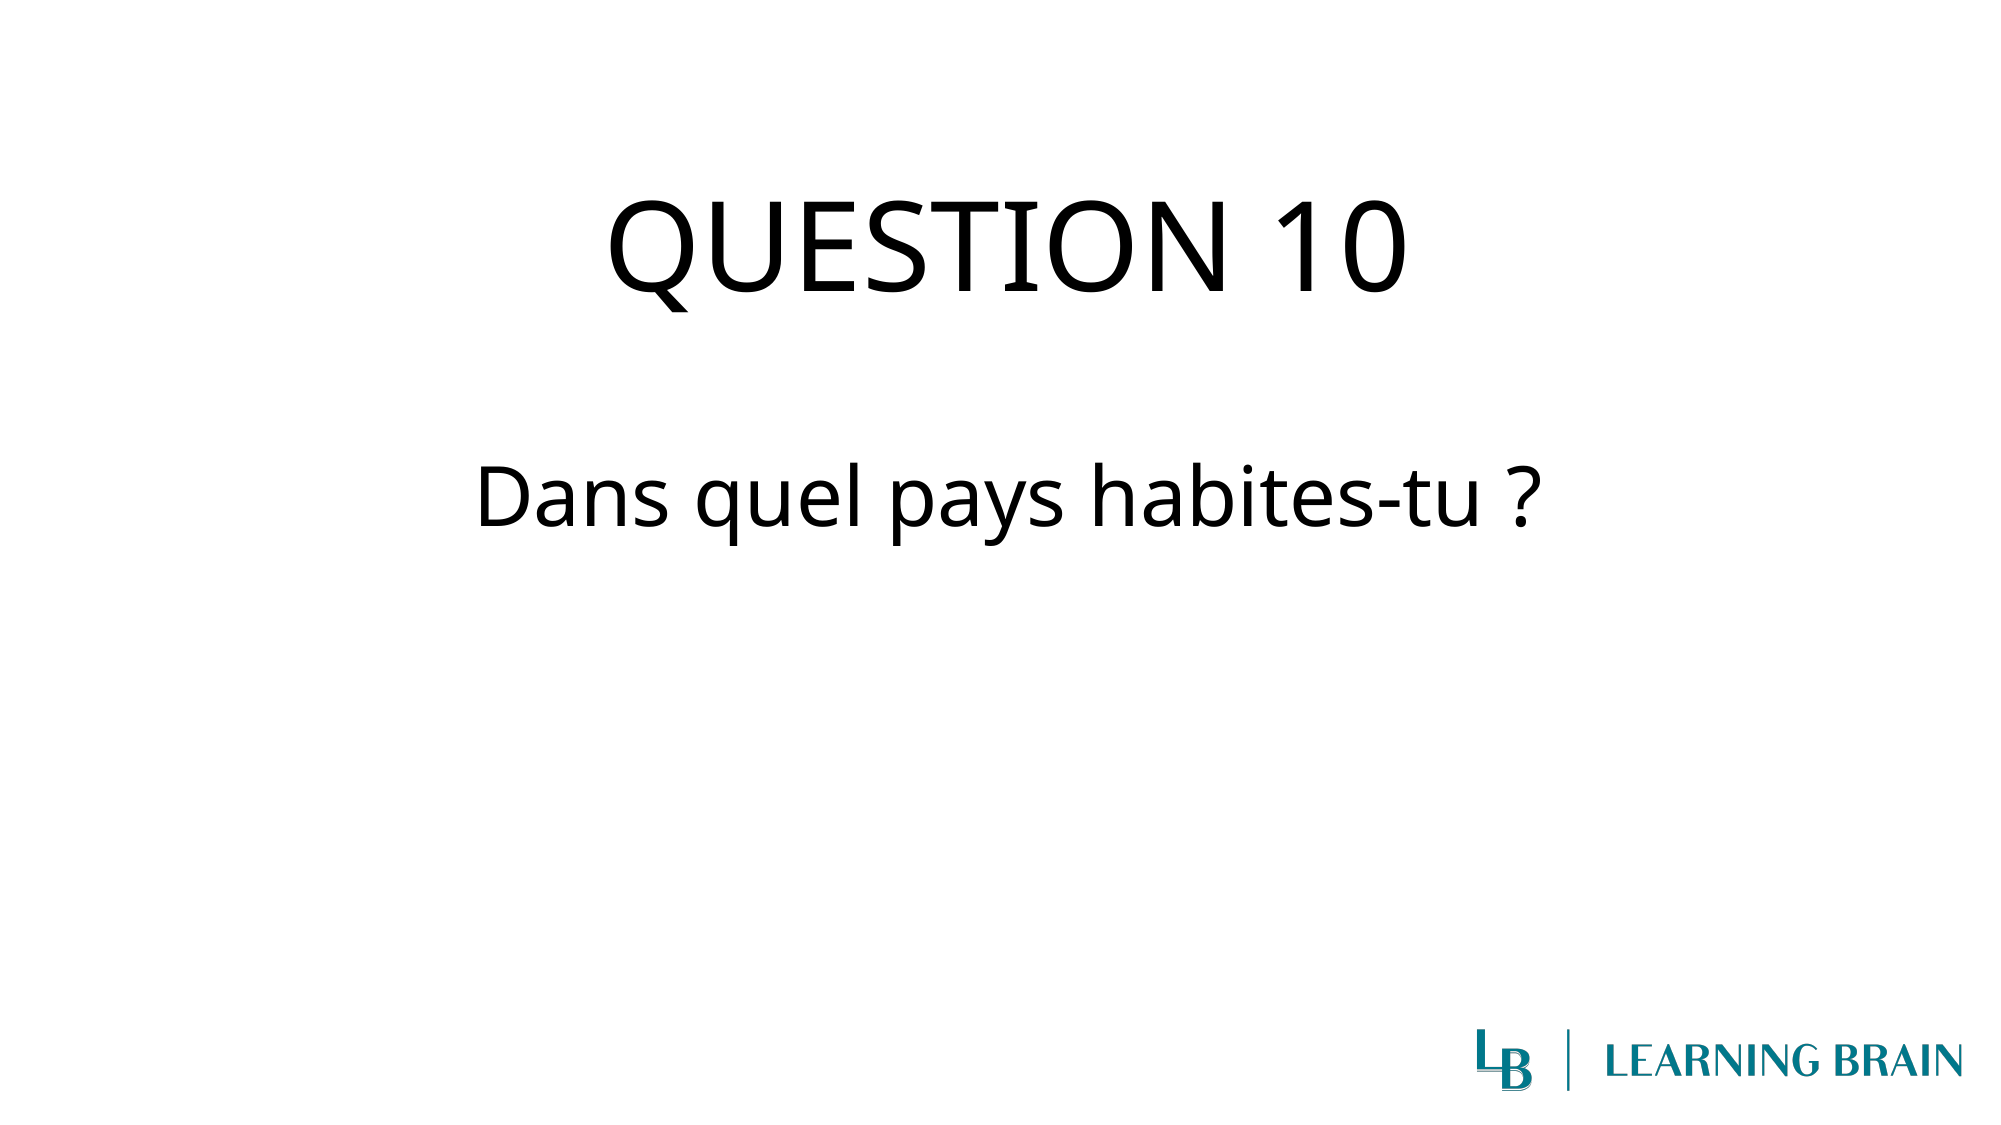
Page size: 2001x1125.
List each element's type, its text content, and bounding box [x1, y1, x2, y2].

subtitle Dans quel pays habites-tu ? [115, 326, 1923, 761]
picture [1439, 994, 2000, 1125]
title QUESTION 10 [257, 0, 1758, 326]
